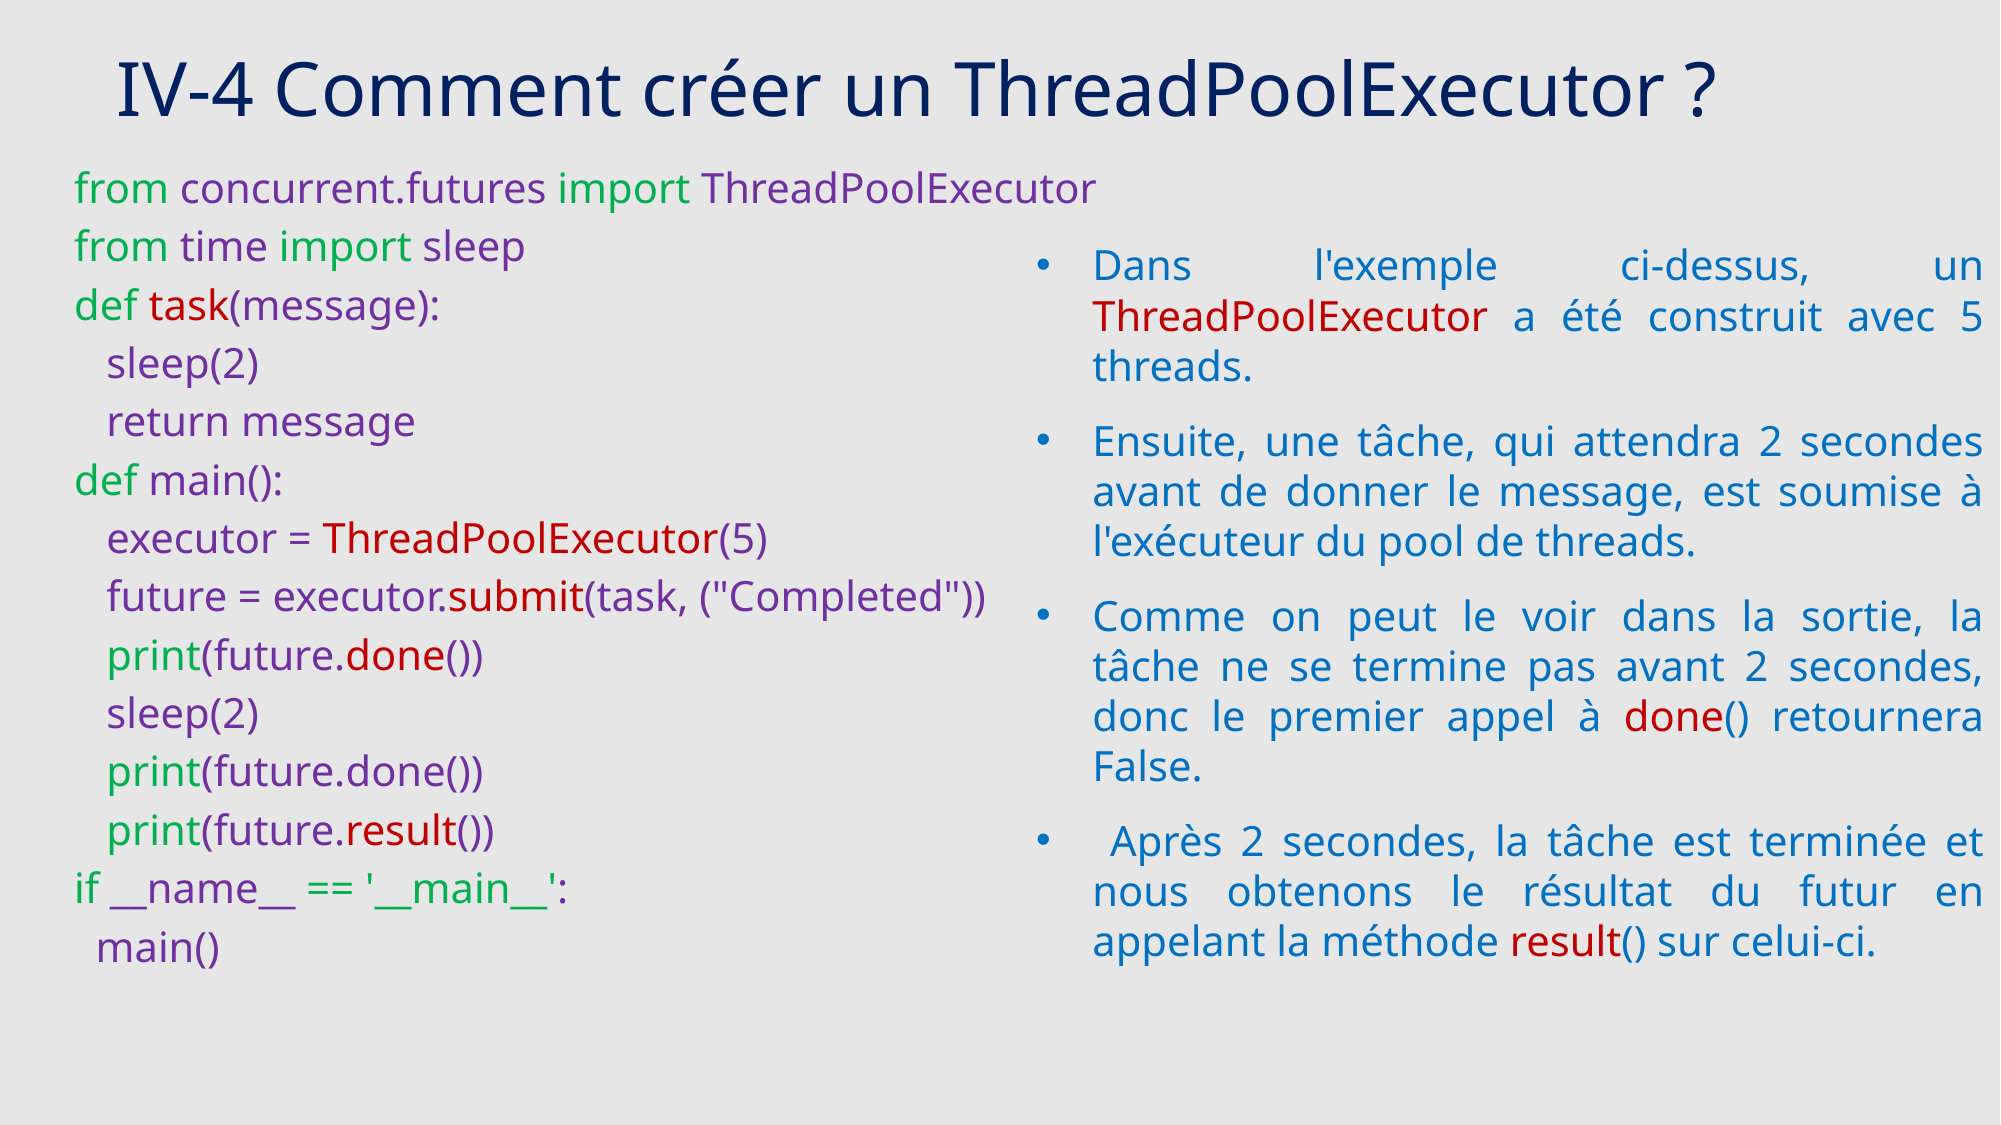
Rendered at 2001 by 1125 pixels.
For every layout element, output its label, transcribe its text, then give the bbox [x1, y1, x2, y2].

list from concurrent.futures import ThreadPoolExecutor from time import sleep def task(message): sleep(2) return message def main(): executor = ThreadPoolExecutor(5) future = executor.submit(task, ("Completed")) print(future.done()) sleep(2) print(future.done()) print(future.result()) if __name__ == '__main__': main() [59, 154, 1946, 1066]
text_box IV-4 Comment créer un ThreadPoolExecutor ? [78, 38, 1757, 135]
text_box Dans l'exemple ci-dessus, un ThreadPoolExecutor a été construit avec 5 threads. Ensuite, une tâche, qui attendra 2 secondes avant de donner le message, est soumise à l'exécuteur du pool de threads. Comme on peut le voir dans la sortie, la tâche ne se termine pas avant 2 secondes, donc le premier appel à done() retournera False. Après 2 secondes, la tâche est terminée et nous obtenons le résultat du futur en appelant la méthode result() sur celui-ci. [1021, 231, 1999, 972]
